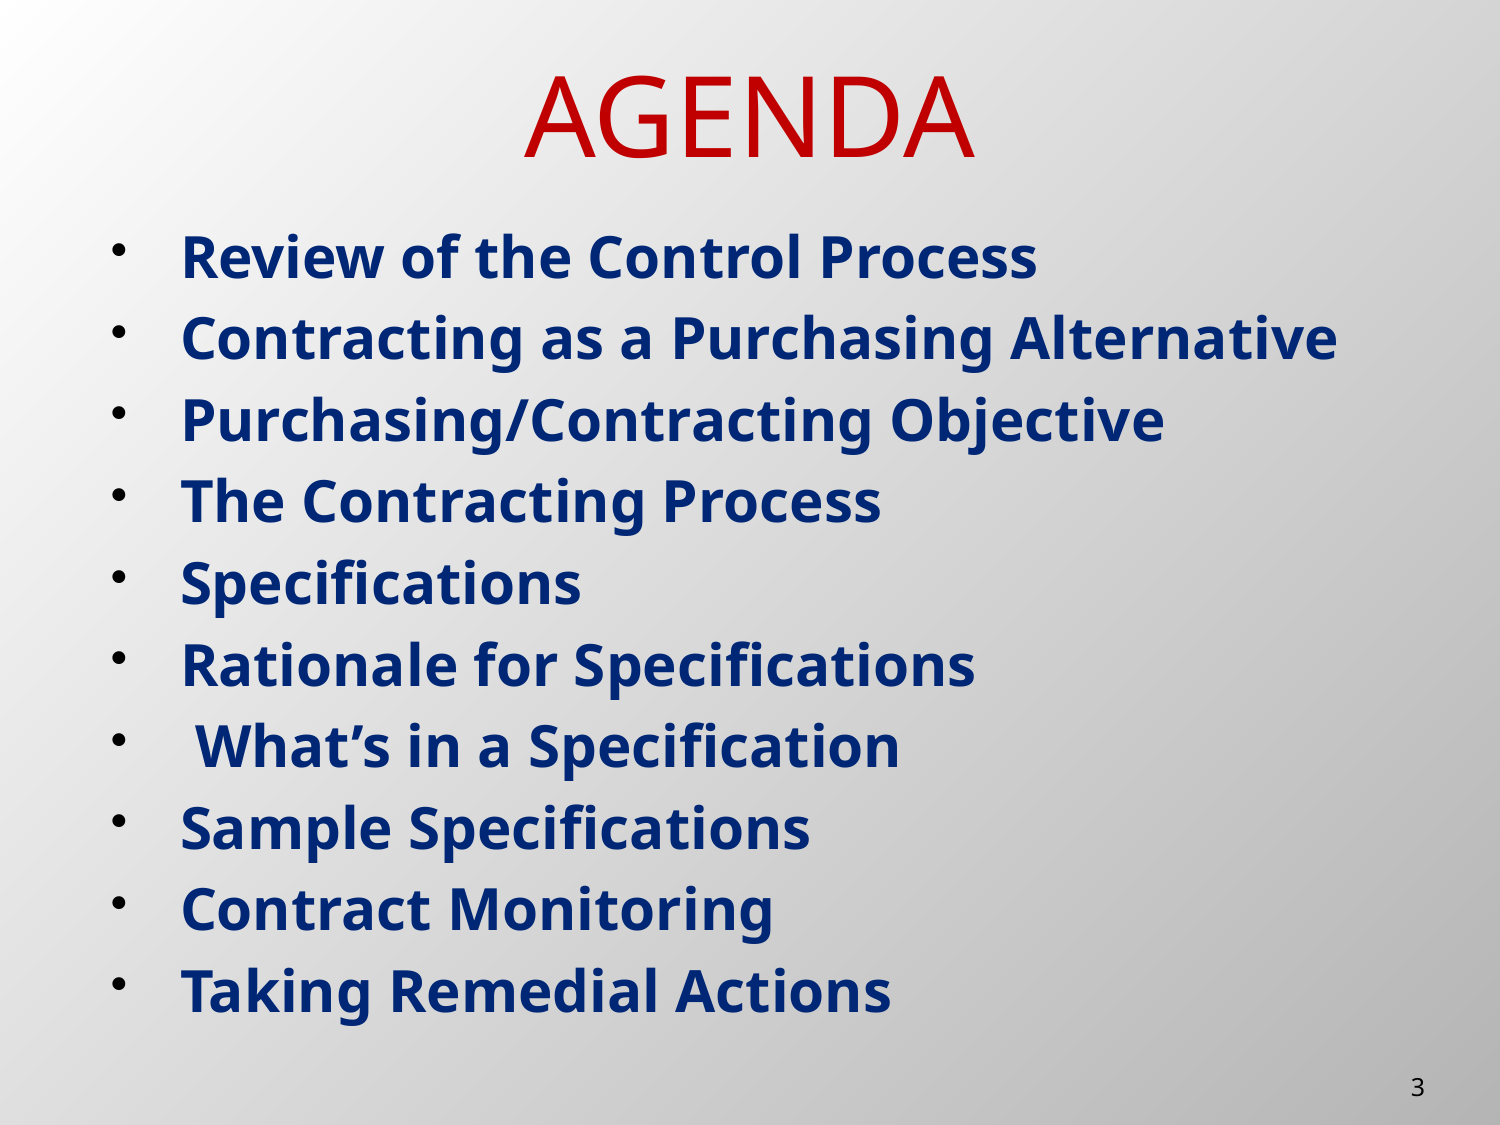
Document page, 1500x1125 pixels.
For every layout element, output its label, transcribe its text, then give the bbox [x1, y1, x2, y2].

title AGENDA [75, 37, 1425, 188]
slide_number 3 [1299, 1052, 1425, 1113]
list Review of the Control Process Contracting as a Purchasing Alternative Purchasing/Contracting Objective The Contracting Process Specifications Rationale for Specifications What’s in a Specification Sample Specifications Contract Monitoring Taking Remedial Actions [74, 212, 1426, 1036]
